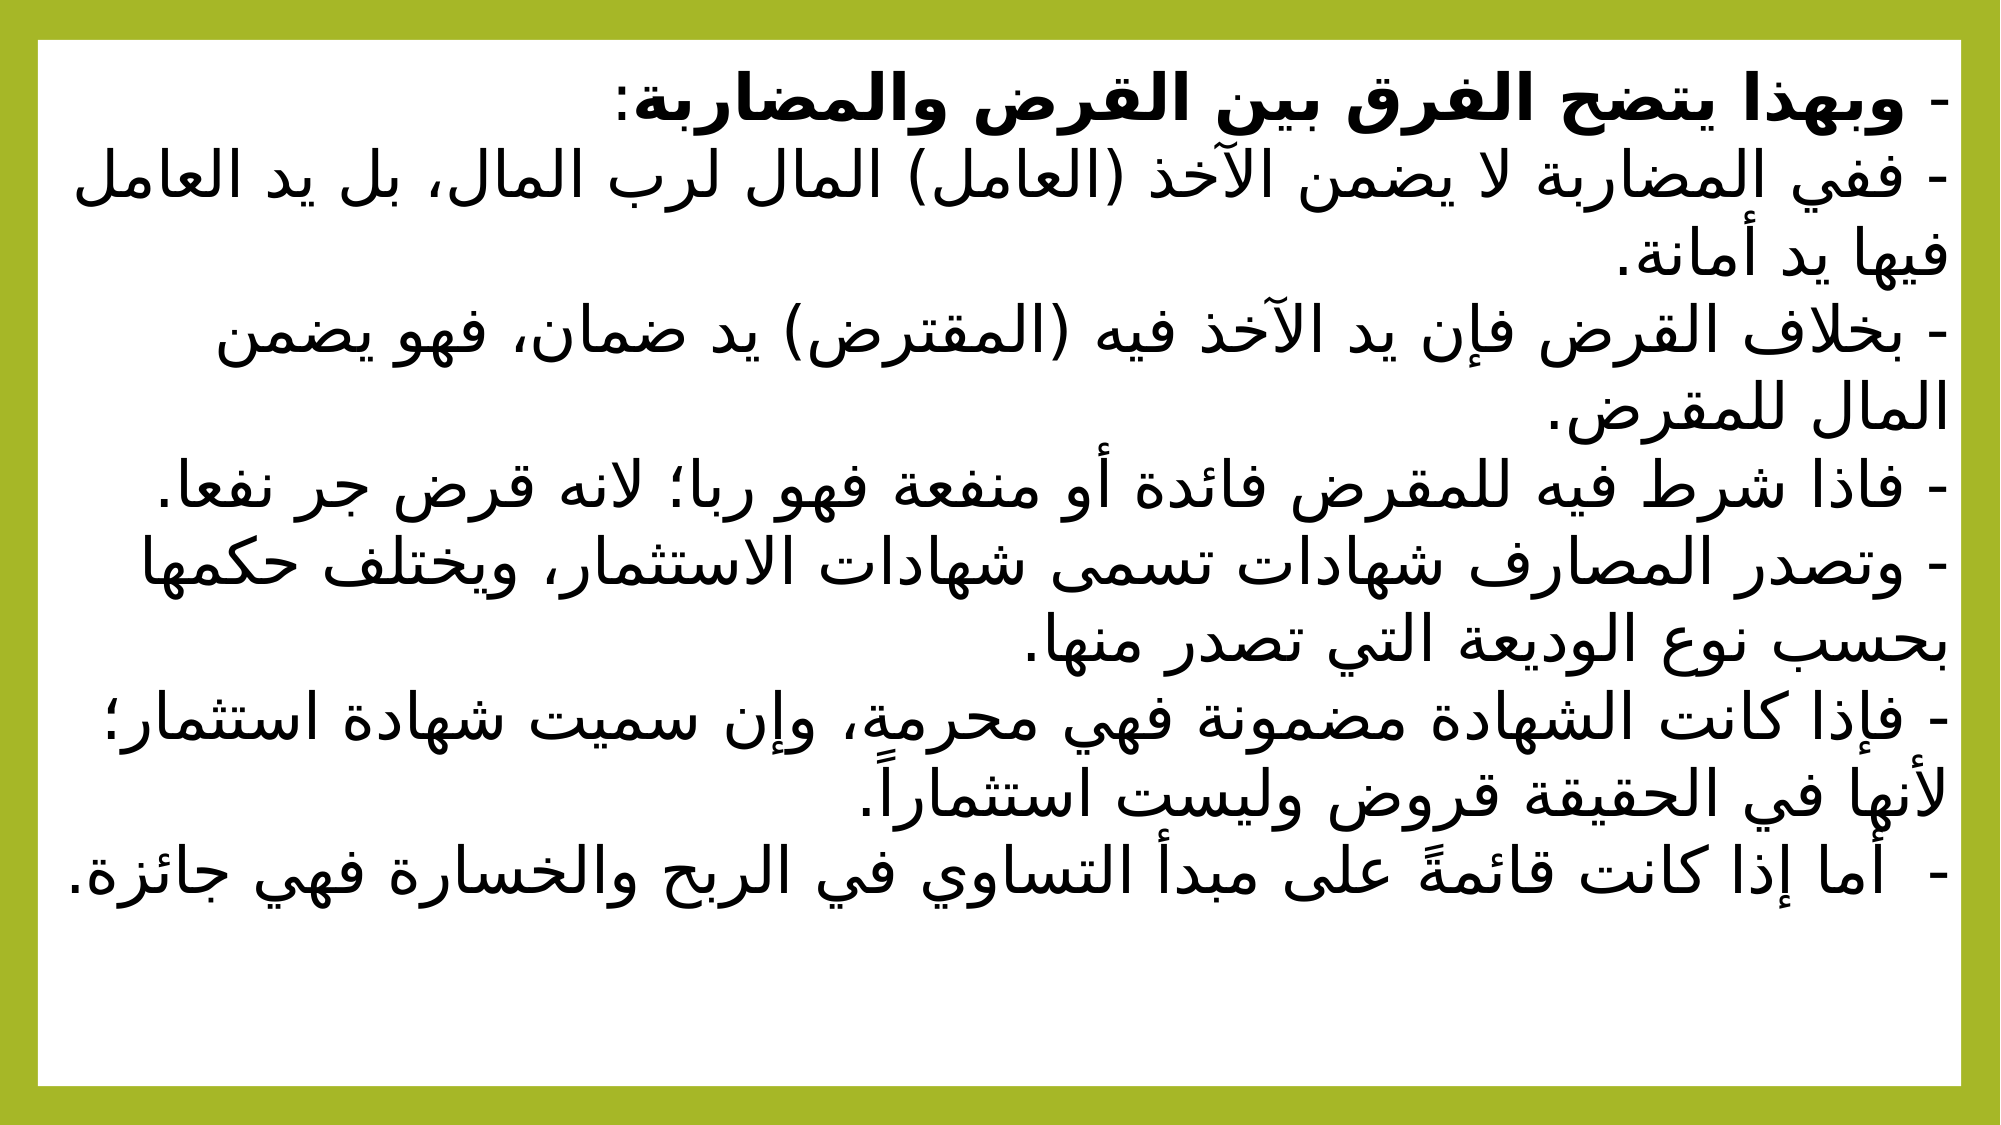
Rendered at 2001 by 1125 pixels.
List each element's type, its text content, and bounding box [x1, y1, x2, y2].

title - وبهذا يتضح الفرق بين القرض والمضاربة: - ففي المضاربة لا يضمن الآخذ (العامل) المال لرب المال، بل يد العامل فيها يد أمانة. - بخلاف القرض فإن يد الآخذ فيه (المقترض) يد ضمان، فهو يضمن المال للمقرض. - فاذا شرط فيه للمقرض فائدة أو منفعة فهو ربا؛ لانه قرض جر نفعا. - وتصدر المصارف شهادات تسمى شهادات الاستثمار، ويختلف حكمها بحسب نوع الوديعة التي تصدر منها. - فإذا كانت الشهادة مضمونة فهي محرمة، وإن سميت شهادة استثمار؛ لأنها في الحقيقة قروض وليست استثماراً. - أما إذا كانت قائمةً على مبدأ التساوي في الربح والخسارة فهي جائزة. [41, 48, 1967, 1070]
